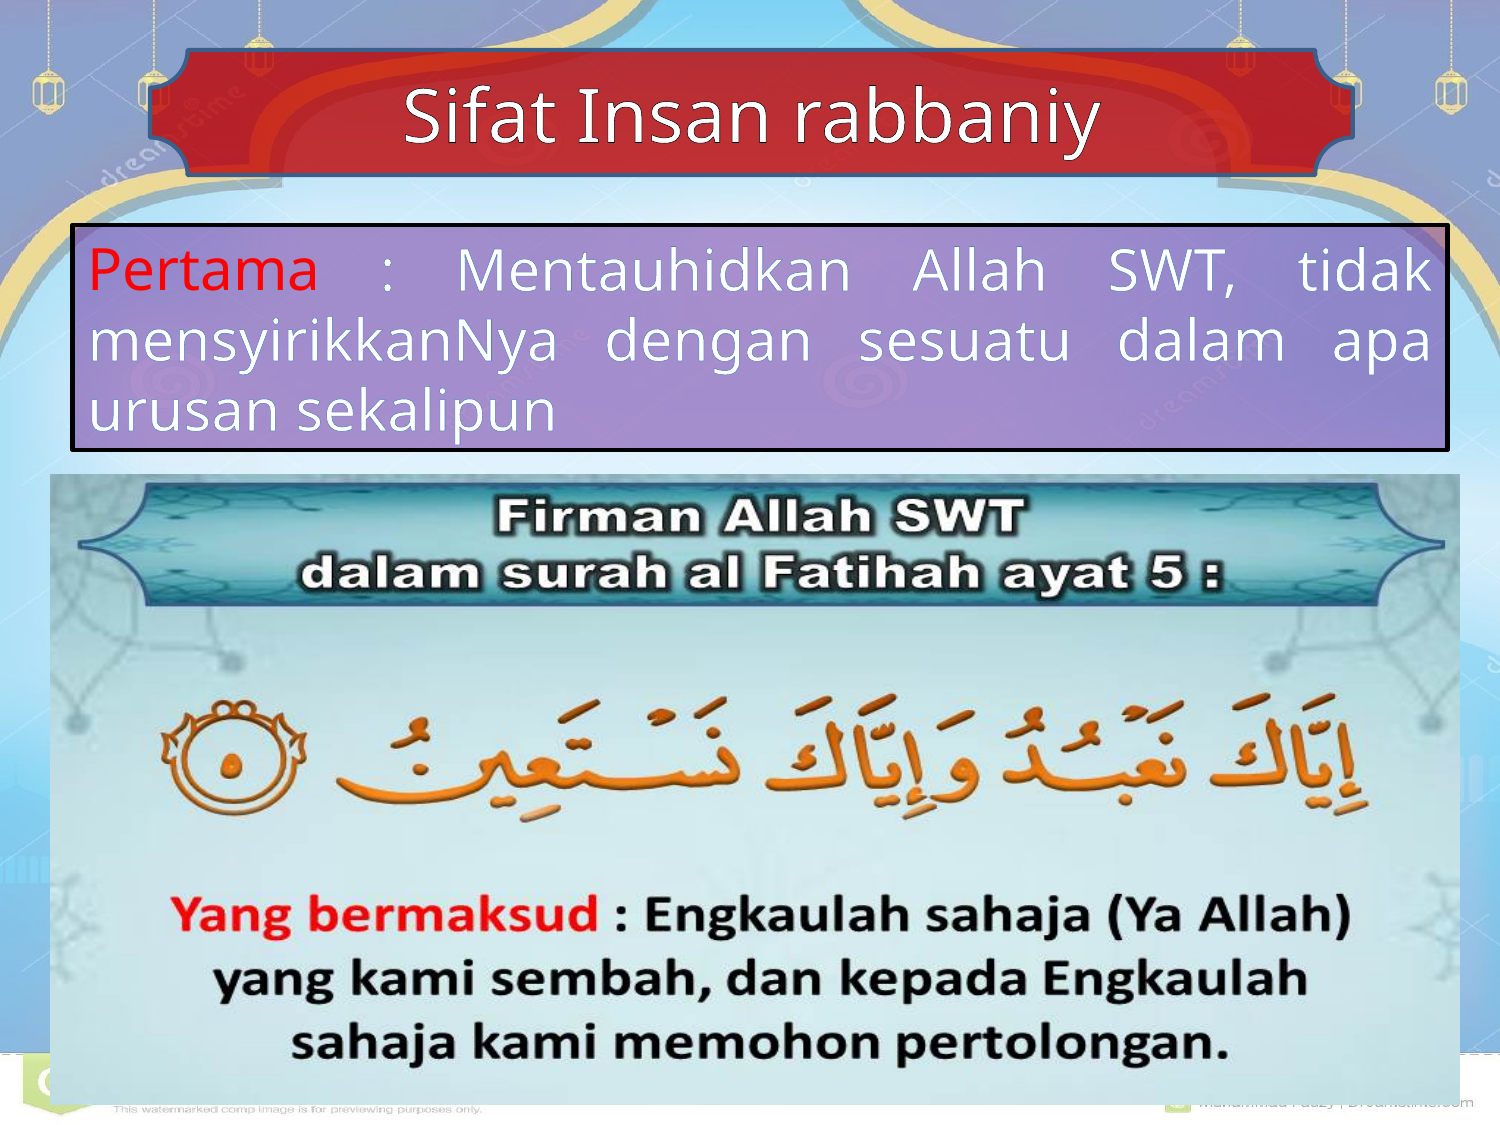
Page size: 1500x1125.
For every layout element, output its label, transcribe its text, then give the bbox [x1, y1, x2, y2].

text_box Sifat Insan rabbaniy [147, 47, 1355, 178]
text_box Pertama : Mentauhidkan Allah SWT, tidak mensyirikkanNya dengan sesuatu dalam apa urusan sekalipun [70, 223, 1450, 452]
picture [49, 474, 1461, 1105]
